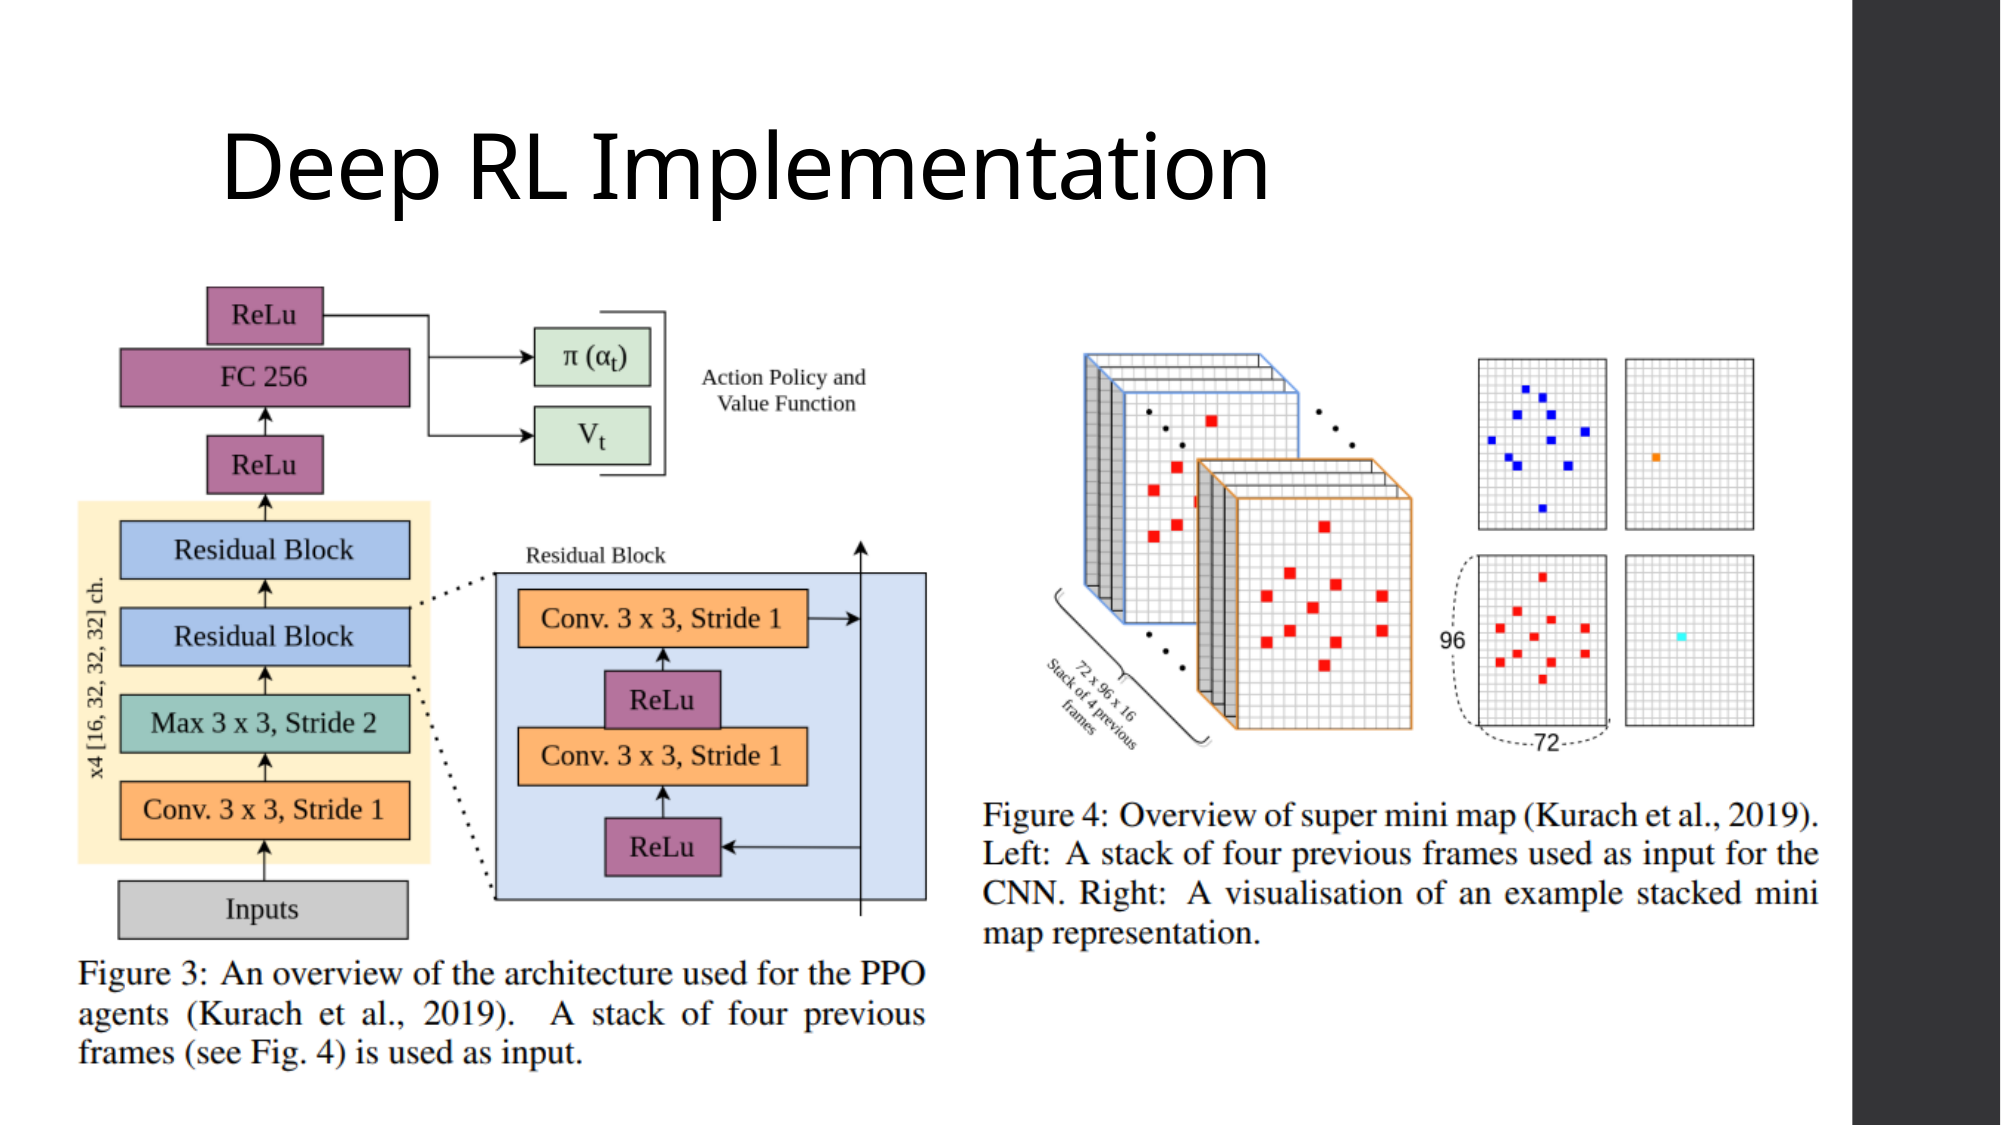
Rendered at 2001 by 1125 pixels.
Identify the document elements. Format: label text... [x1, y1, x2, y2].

title Deep RL Implementation [204, 60, 1795, 227]
picture [58, 260, 936, 1083]
picture [959, 318, 1822, 961]
